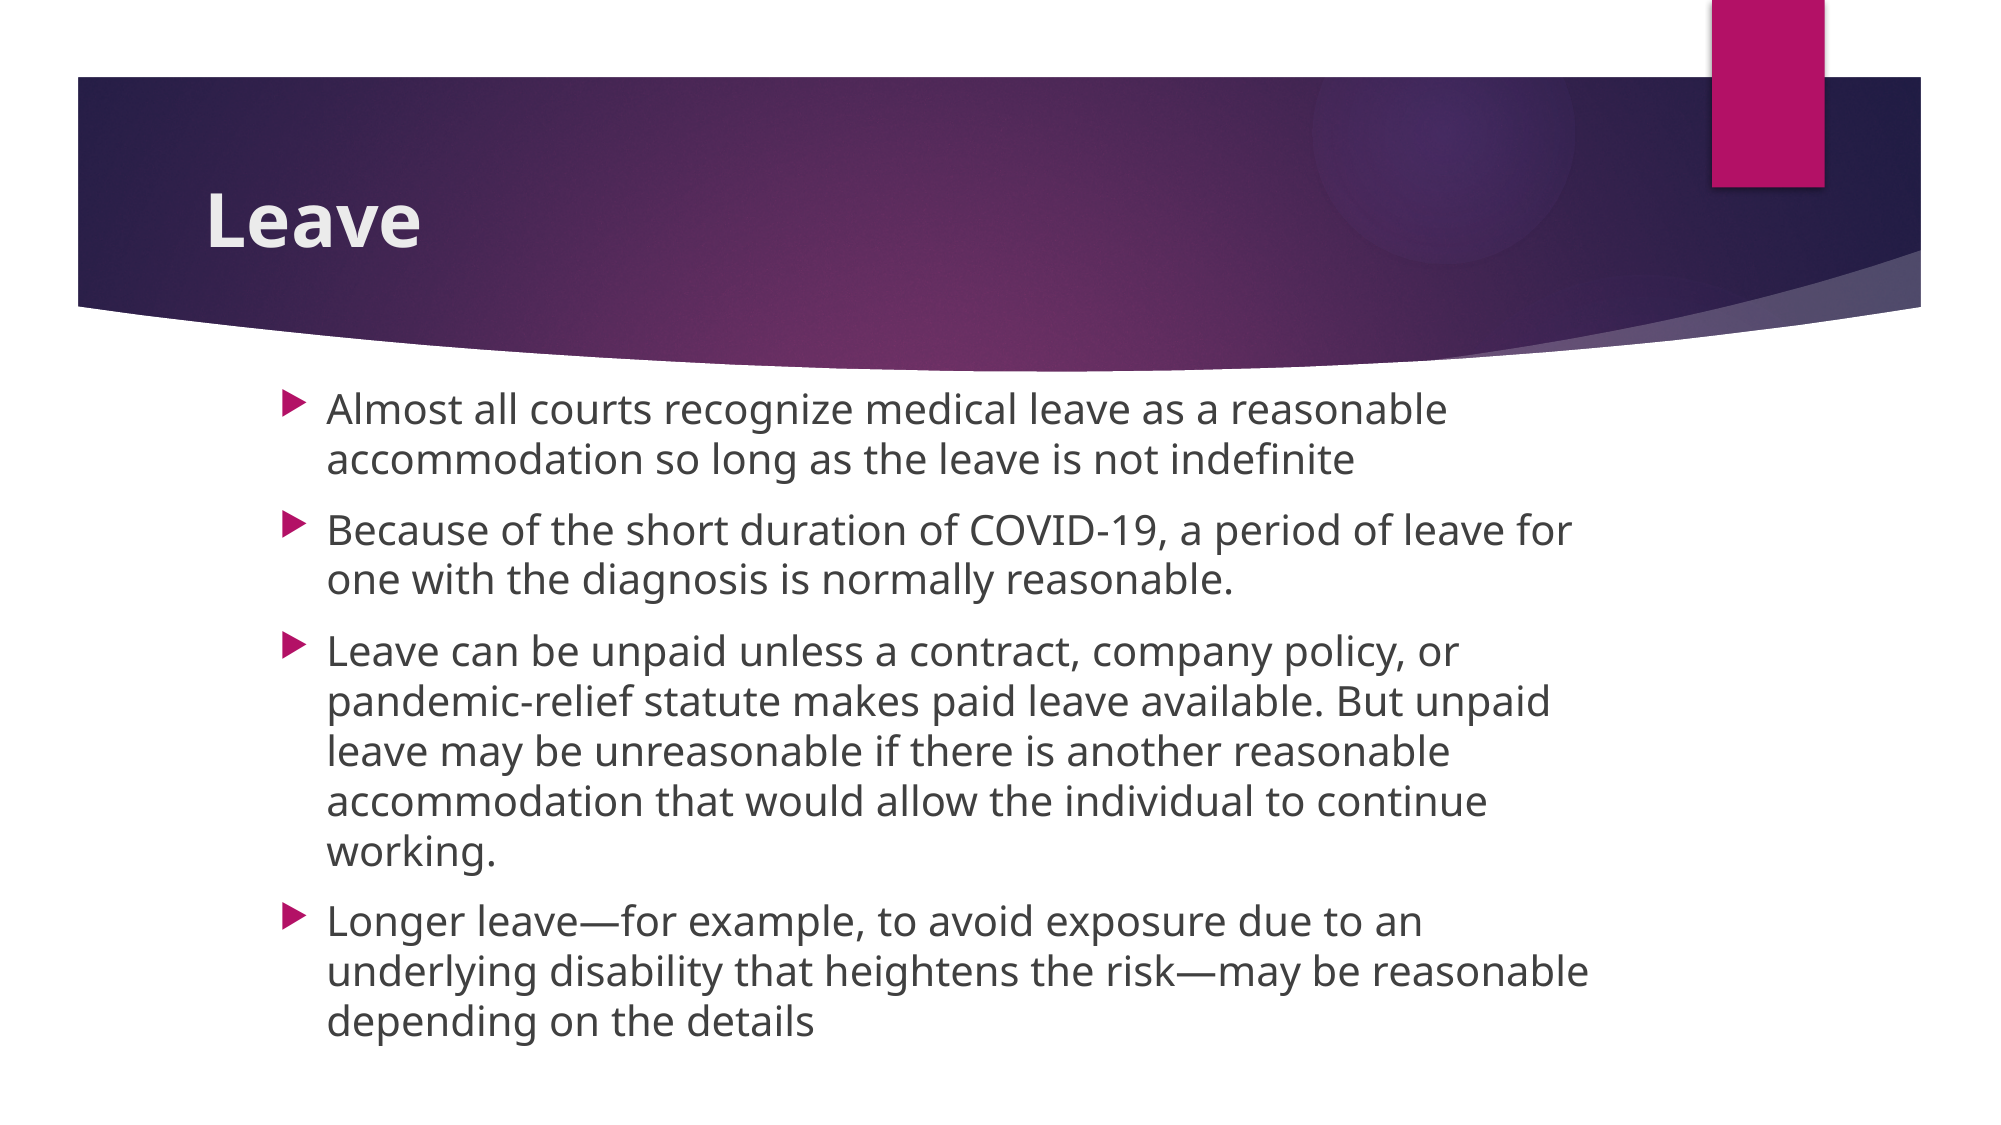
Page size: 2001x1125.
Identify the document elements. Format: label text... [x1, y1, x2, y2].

list Almost all courts recognize medical leave as a reasonable accommodation so long as the leave is not indefinite Because of the short duration of COVID-19, a period of leave for one with the diagnosis is normally reasonable. Leave can be unpaid unless a contract, company policy, or pandemic-relief statute makes paid leave available. But unpaid leave may be unreasonable if there is another reasonable accommodation that would allow the individual to continue working. Longer leave—for example, to avoid exposure due to an underlying disability that heightens the risk—may be reasonable depending on the details [189, 375, 1638, 1066]
title Leave [189, 159, 1627, 276]
